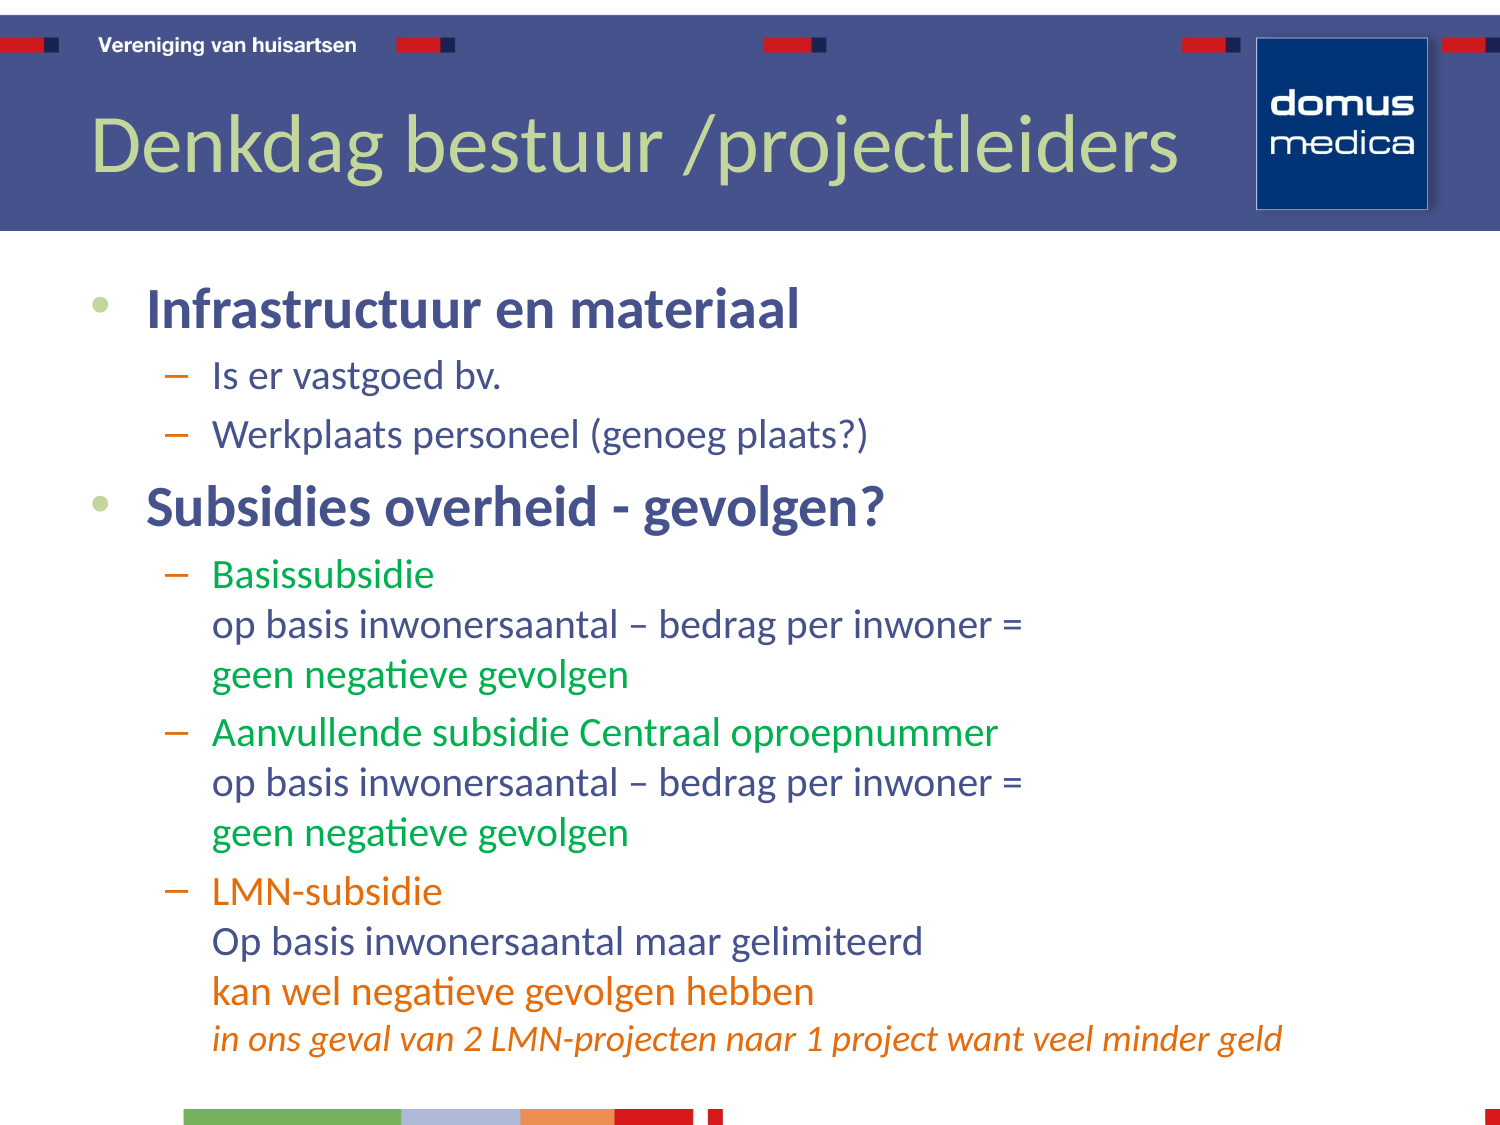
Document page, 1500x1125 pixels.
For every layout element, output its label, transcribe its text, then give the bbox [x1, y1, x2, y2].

title Denkdag bestuur /projectleiders [75, 45, 1425, 233]
picture [0, 0, 1500, 231]
list Infrastructuur en materiaal Is er vastgoed bv. Werkplaats personeel (genoeg plaats?) Subsidies overheid - gevolgen? Basissubsidie op basis inwonersaantal – bedrag per inwoner = geen negatieve gevolgen Aanvullende subsidie Centraal oproepnummer op basis inwonersaantal – bedrag per inwoner = geen negatieve gevolgen LMN-subsidie Op basis inwonersaantal maar gelimiteerd kan wel negatieve gevolgen hebben in ons geval van 2 LMN-projecten naar 1 project want veel minder geld [75, 262, 1425, 1005]
picture [0, 1109, 1500, 1125]
